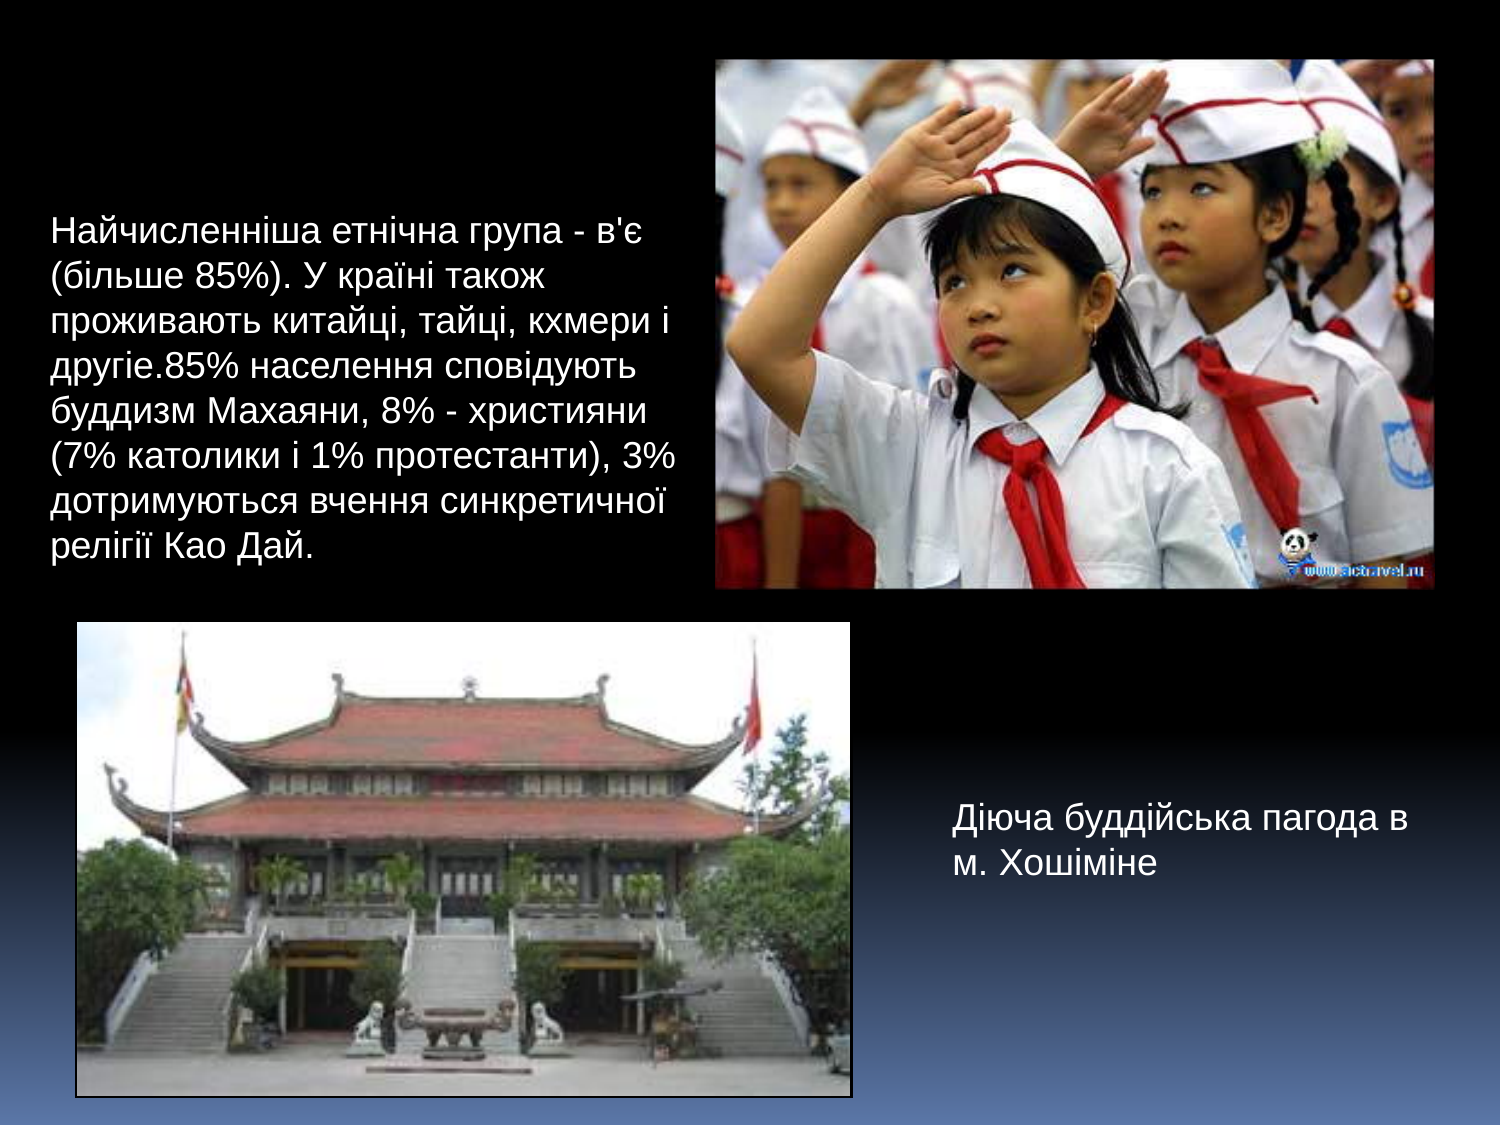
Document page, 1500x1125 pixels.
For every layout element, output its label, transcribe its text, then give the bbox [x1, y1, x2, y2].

picture [76, 621, 851, 1097]
picture [714, 58, 1436, 591]
text_box Діюча буддійська пагода в м. Хошіміне [937, 785, 1454, 890]
text_box Найчисленніша етнічна група - в'є (більше 85%). У країні також проживають китайці, тайці, кхмери і другіе.85% населення сповідують буддизм Махаяни, 8% - християни (7% католики і 1% протестанти), 3% дотримуються вчення синкретичної релігії Као Дай. [35, 199, 706, 574]
